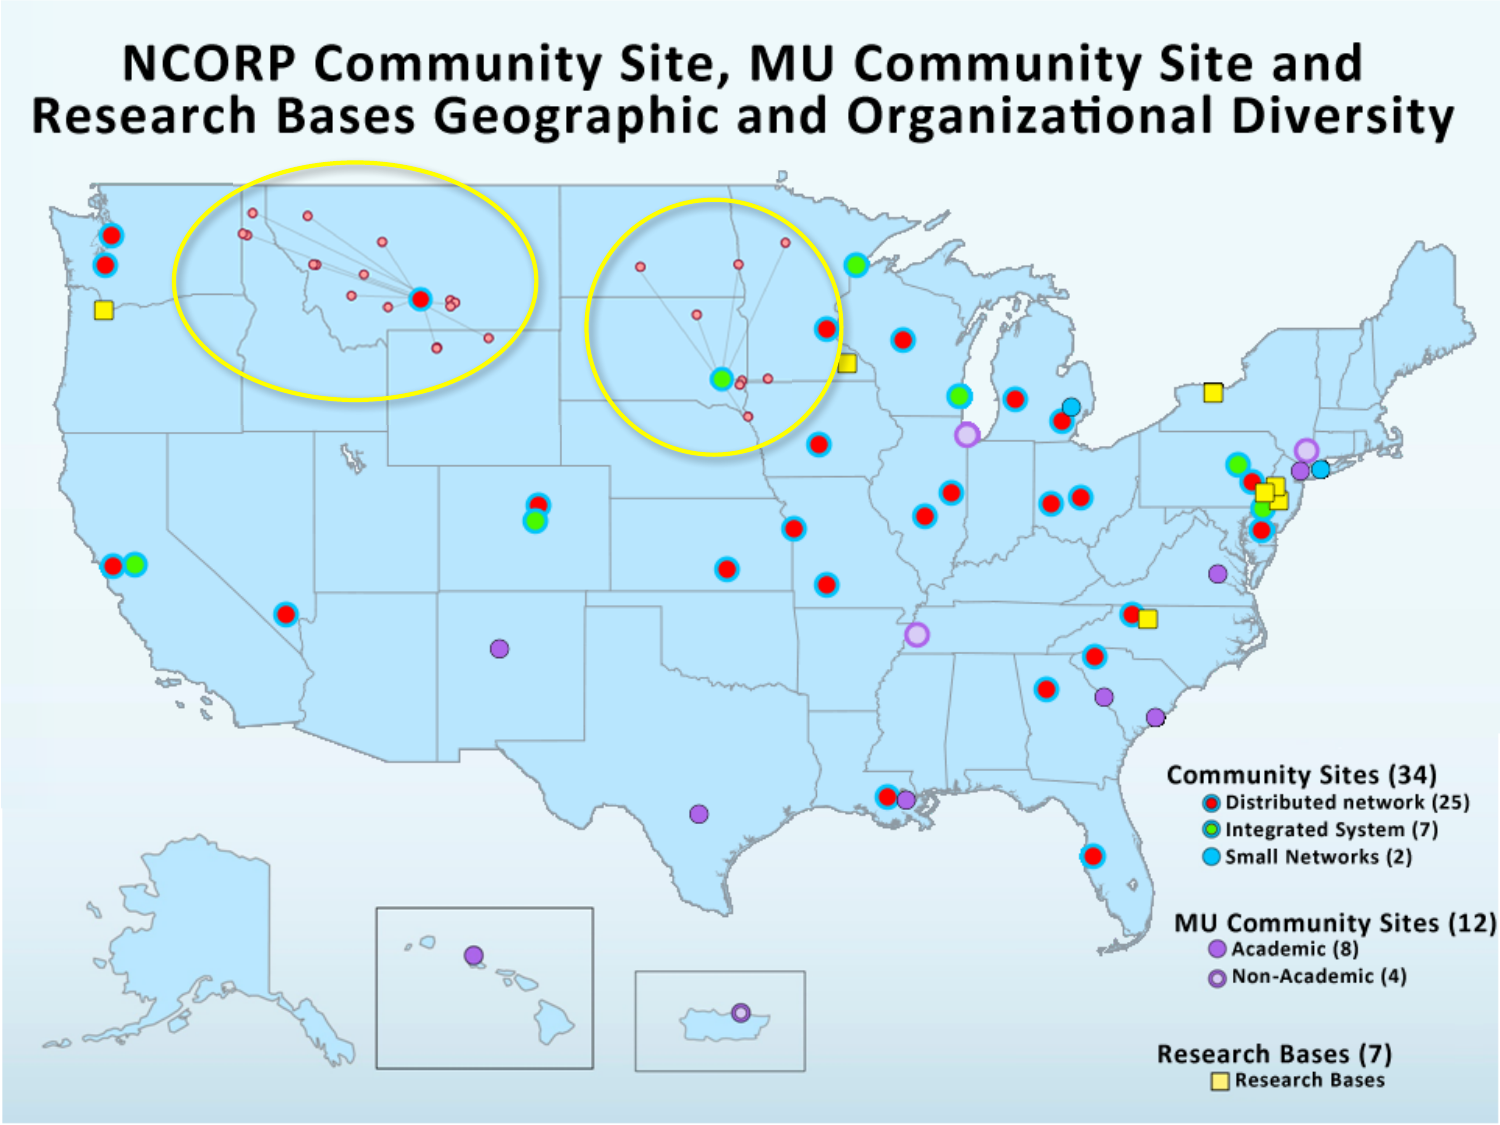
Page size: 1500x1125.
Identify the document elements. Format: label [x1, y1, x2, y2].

text_box [0, 0, 1500, 1125]
